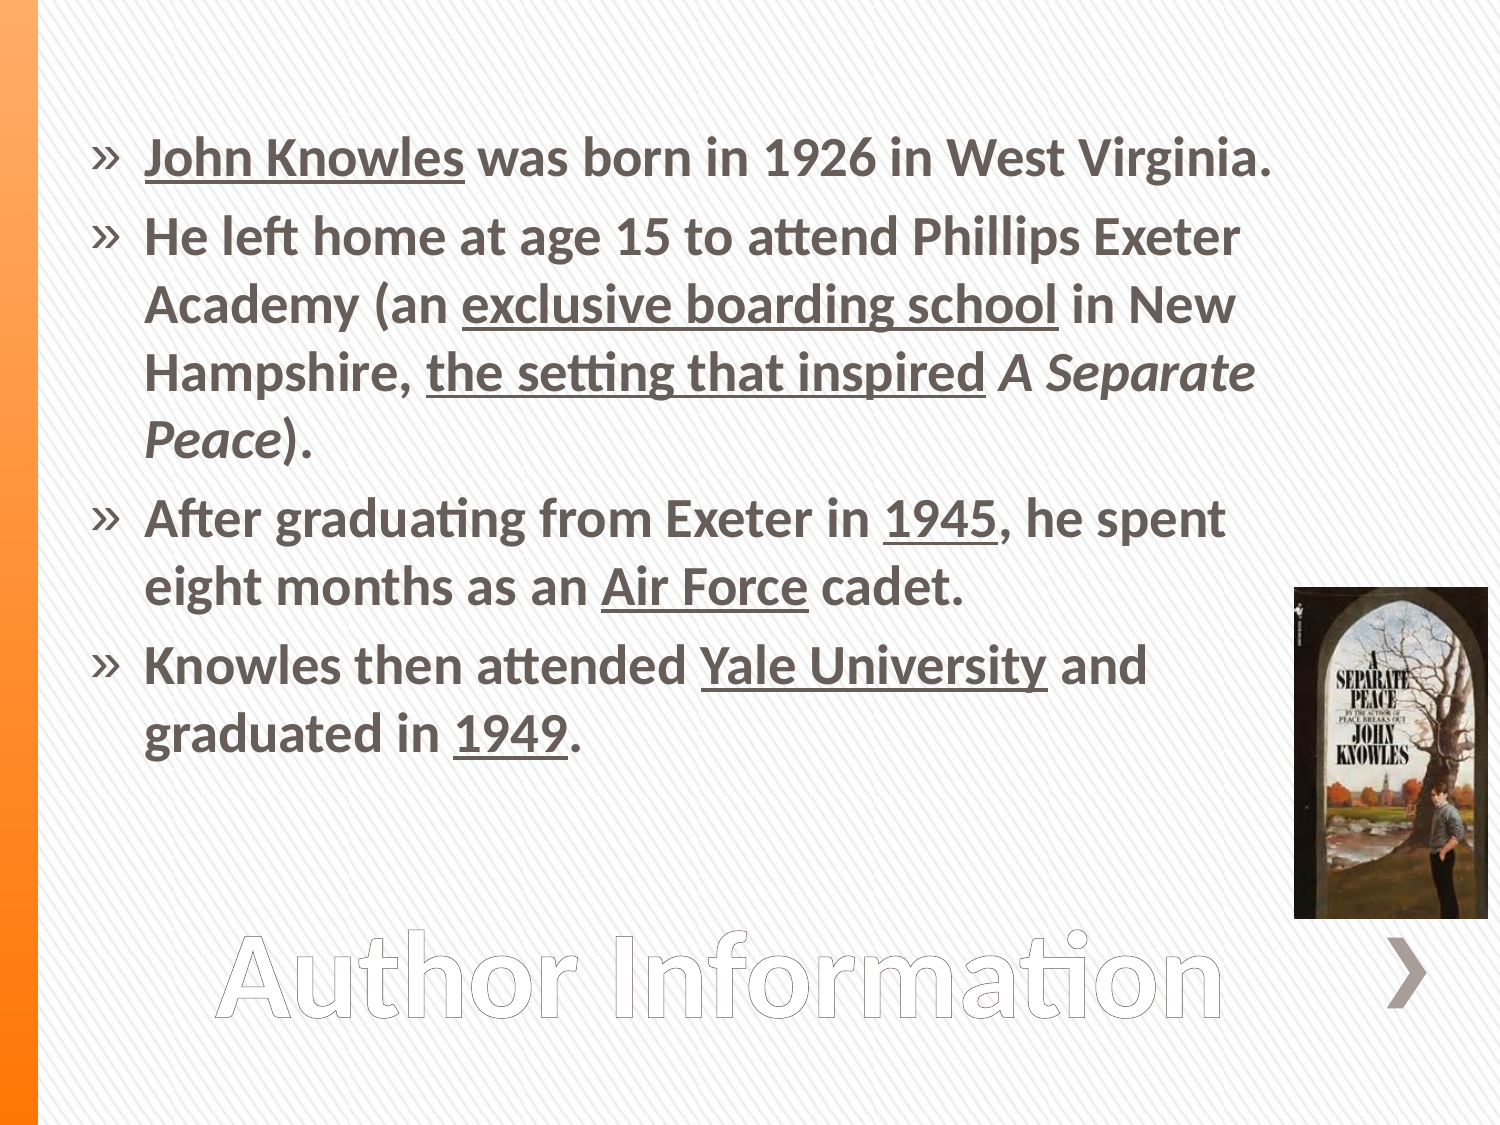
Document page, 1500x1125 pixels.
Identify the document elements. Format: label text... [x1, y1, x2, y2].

list John Knowles was born in 1926 in West Virginia. He left home at age 15 to attend Phillips Exeter Academy (an exclusive boarding school in New Hampshire, the setting that inspired A Separate Peace). After graduating from Exeter in 1945, he spent eight months as an Air Force cadet. Knowles then attended Yale University and graduated in 1949. [75, 112, 1300, 838]
picture [1293, 587, 1488, 919]
title Author Information [200, 862, 1388, 1050]
